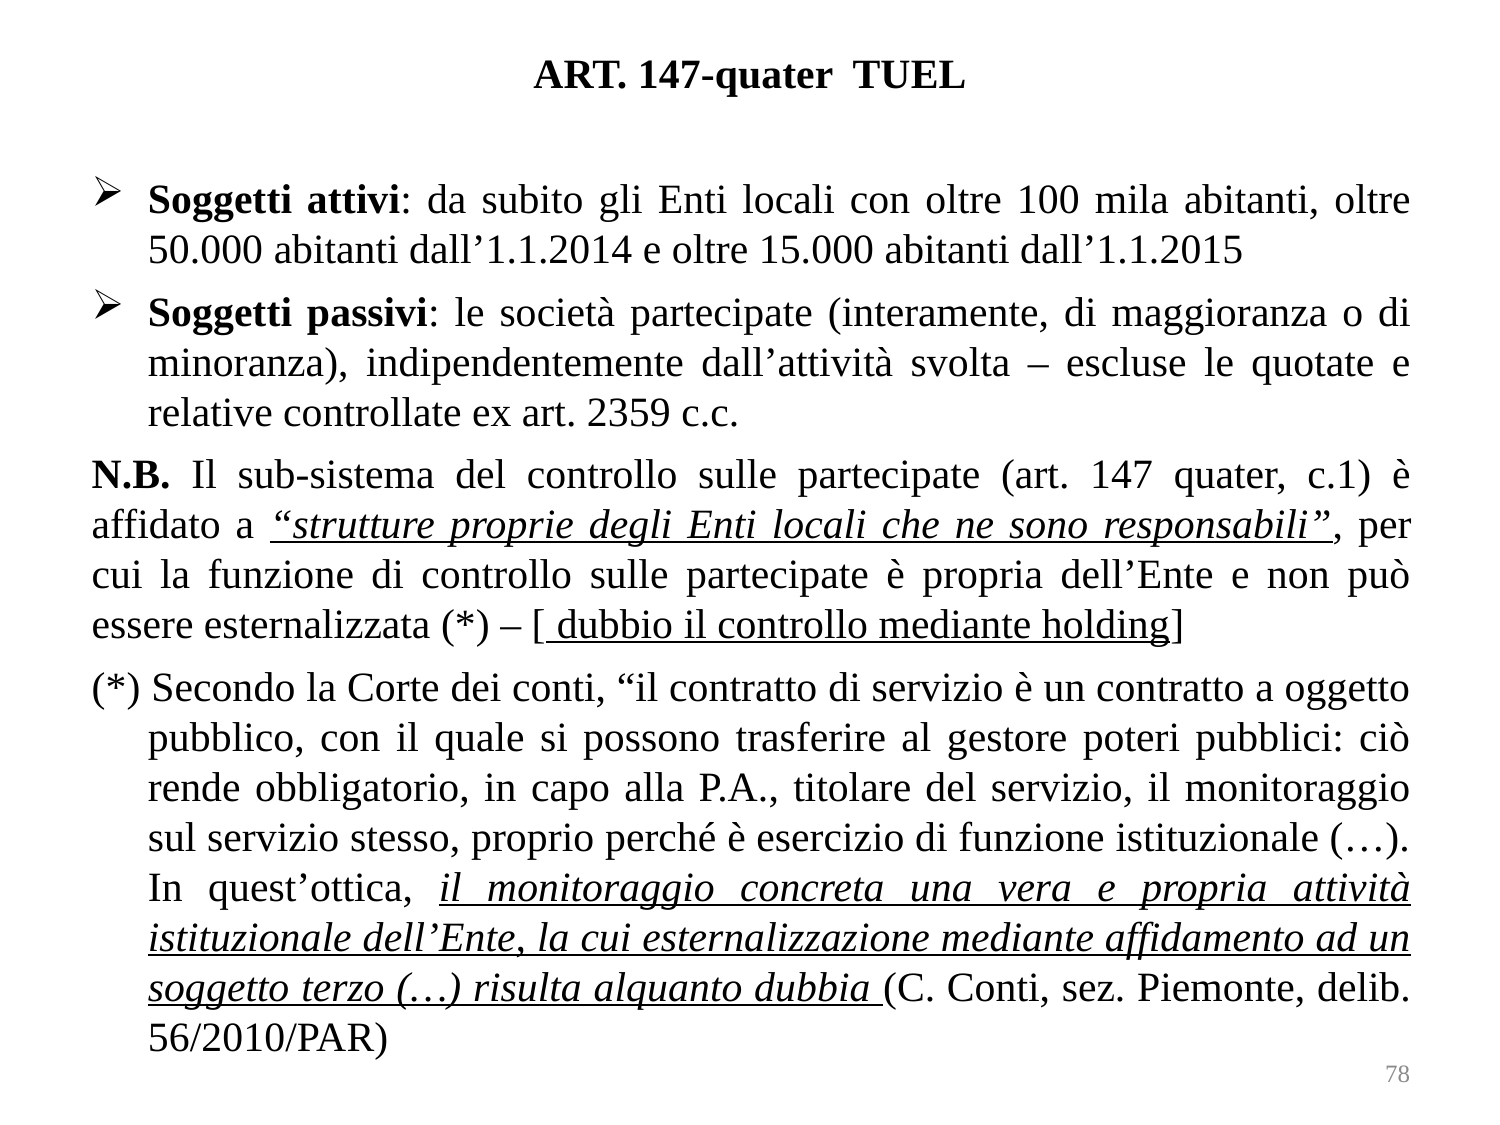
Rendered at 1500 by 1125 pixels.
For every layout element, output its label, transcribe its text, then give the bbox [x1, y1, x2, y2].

list Soggetti attivi: da subito gli Enti locali con oltre 100 mila abitanti, oltre 50.000 abitanti dall’1.1.2014 e oltre 15.000 abitanti dall’1.1.2015 Soggetti passivi: le società partecipate (interamente, di maggioranza o di minoranza), indipendentemente dall’attività svolta – escluse le quotate e relative controllate ex art. 2359 c.c. N.B. Il sub-sistema del controllo sulle partecipate (art. 147 quater, c.1) è affidato a “strutture proprie degli Enti locali che ne sono responsabili”, per cui la funzione di controllo sulle partecipate è propria dell’Ente e non può essere esternalizzata (*) – [ dubbio il controllo mediante holding] (*) Secondo la Corte dei conti, “il contratto di servizio è un contratto a oggetto pubblico, con il quale si possono trasferire al gestore poteri pubblici: ciò rende obbligatorio, in capo alla P.A., titolare del servizio, il monitoraggio sul servizio stesso, proprio perché è esercizio di funzione istituzionale (…). In quest’ottica, il monitoraggio concreta una vera e propria attività istituzionale dell’Ente, la cui esternalizzazione mediante affidamento ad un soggetto terzo (…) risulta alquanto dubbia (C. Conti, sez. Piemonte, delib. 56/2010/PAR) [76, 125, 1427, 1071]
title ART. 147-quater TUEL [75, 31, 1425, 114]
slide_number 78 [1074, 1042, 1425, 1103]
